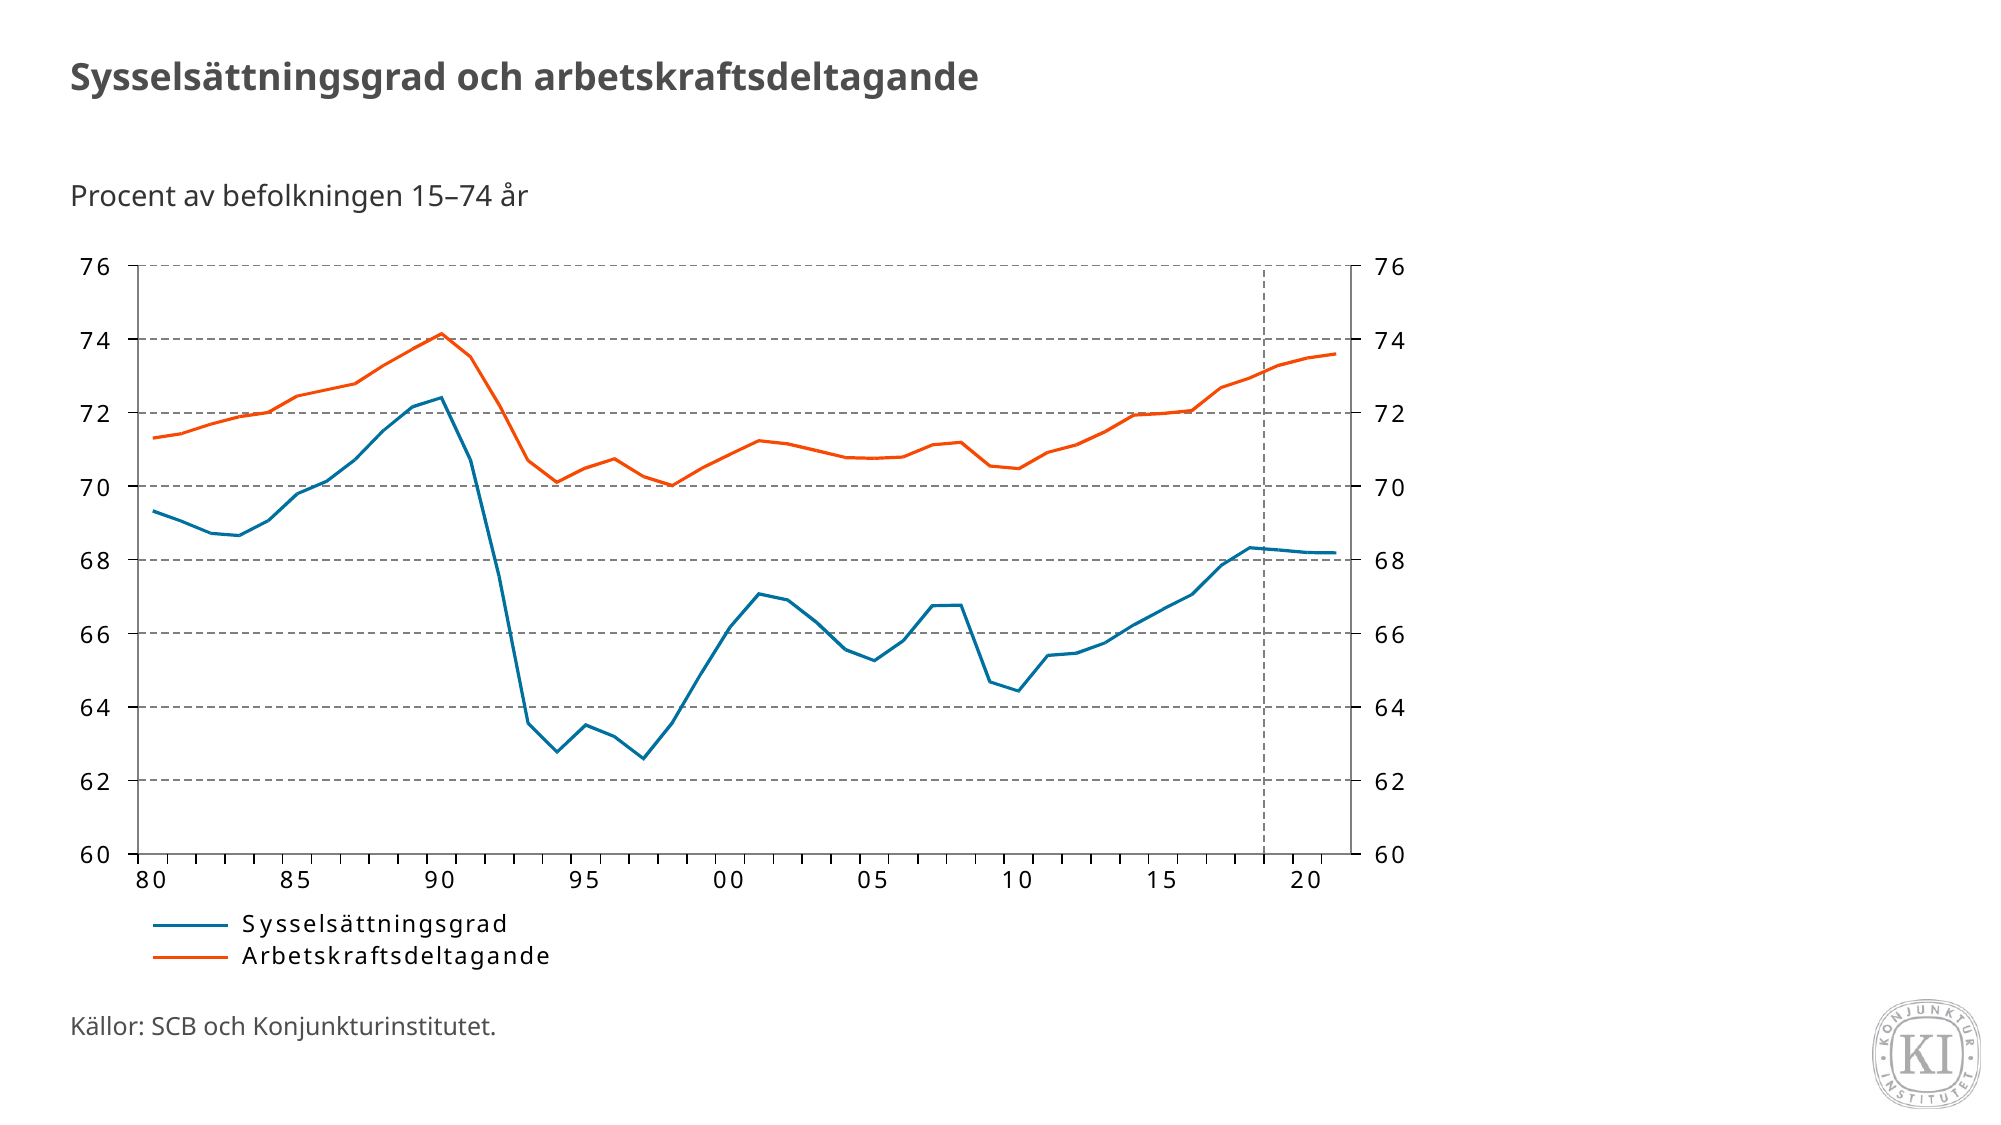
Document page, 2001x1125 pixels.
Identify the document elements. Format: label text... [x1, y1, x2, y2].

subtitle Källor: SCB och Konjunkturinstitutet. [55, 1003, 1476, 1106]
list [30, 228, 1453, 998]
list Procent av befolkningen 15–74 år [55, 137, 1476, 220]
picture [1872, 999, 1981, 1109]
title Sysselsättningsgrad och arbetskraftsdeltagande [55, 45, 1476, 128]
